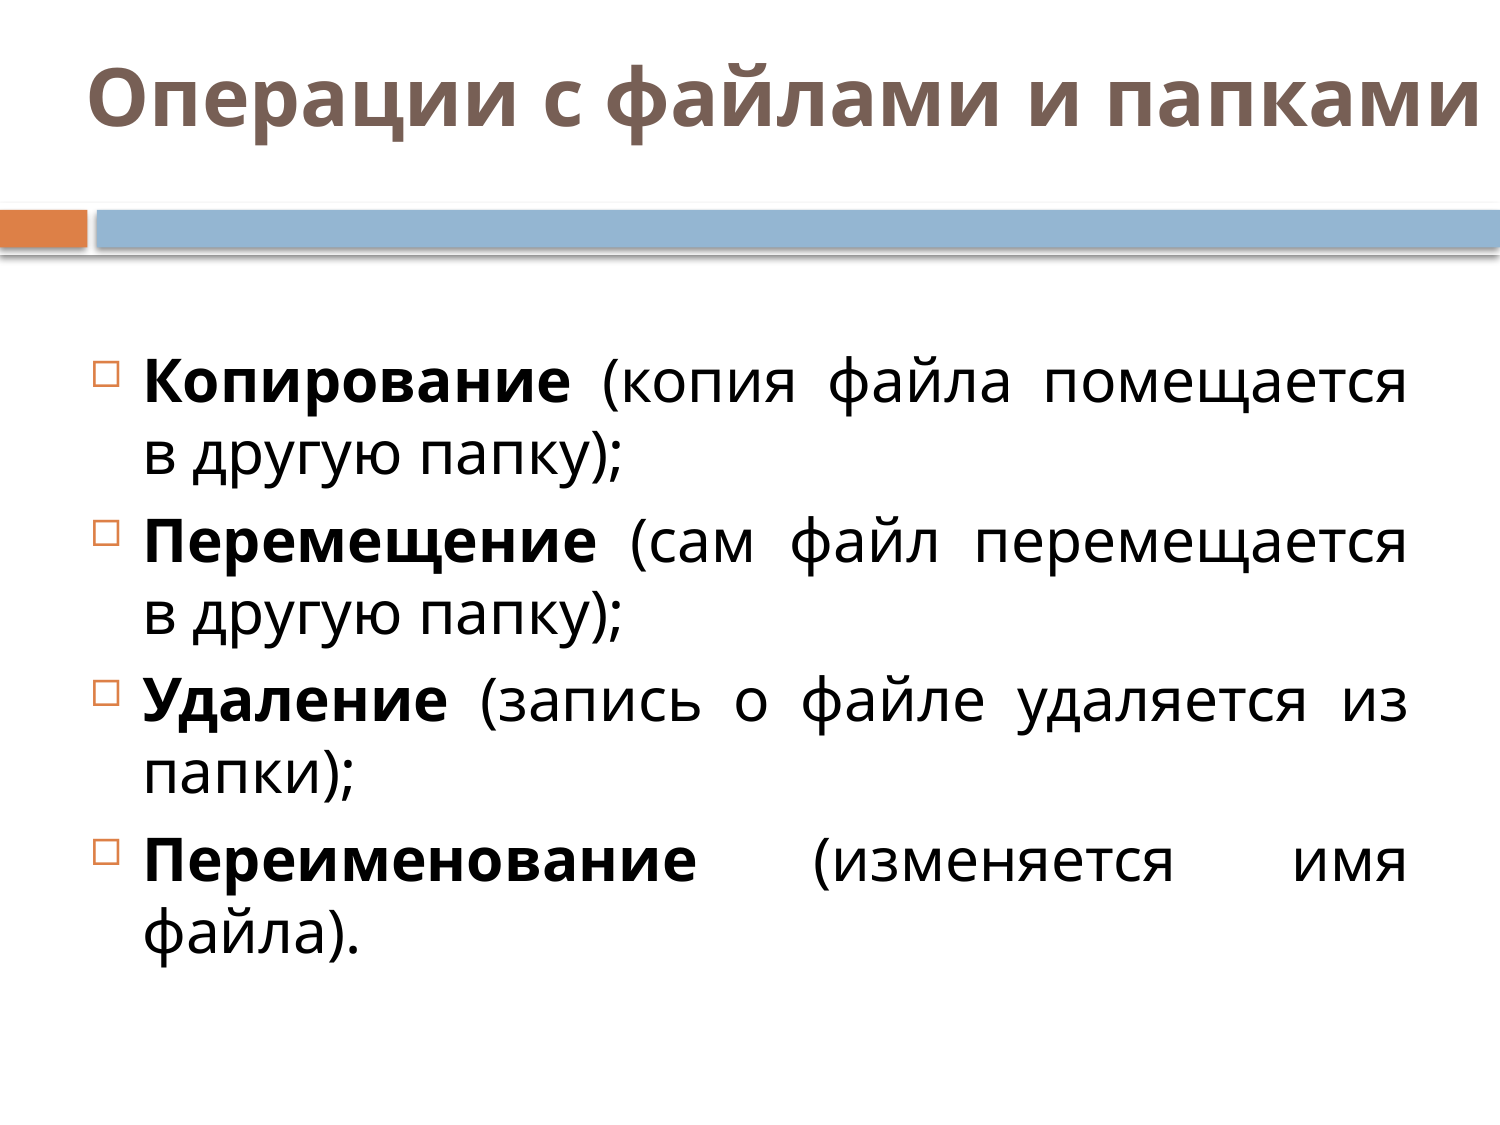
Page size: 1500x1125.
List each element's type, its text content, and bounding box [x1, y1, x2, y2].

title Операции с файлами и папками [0, 0, 1500, 188]
list Копирование (копия файла помещается в другую папку); Перемещение (сам файл перемещается в другую папку); Удаление (запись о файле удаляется из папки); Переименование (изменяется имя файла). [74, 334, 1426, 1055]
